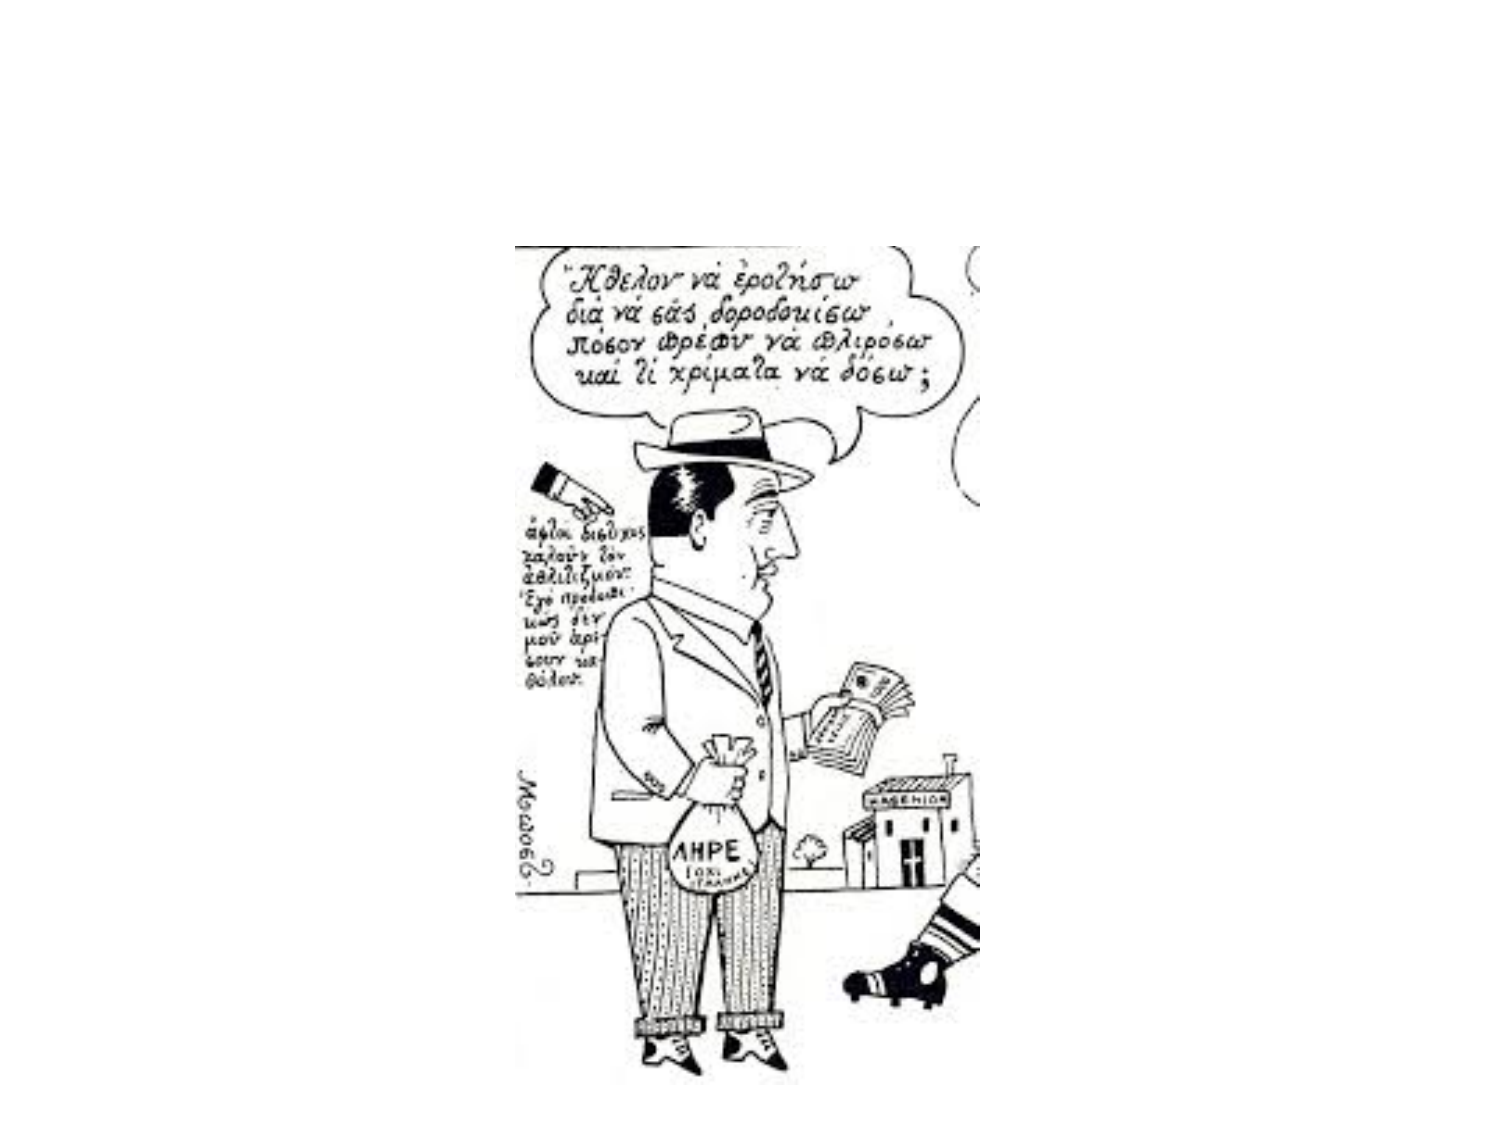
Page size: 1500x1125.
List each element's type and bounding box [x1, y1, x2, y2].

list [515, 245, 980, 1085]
